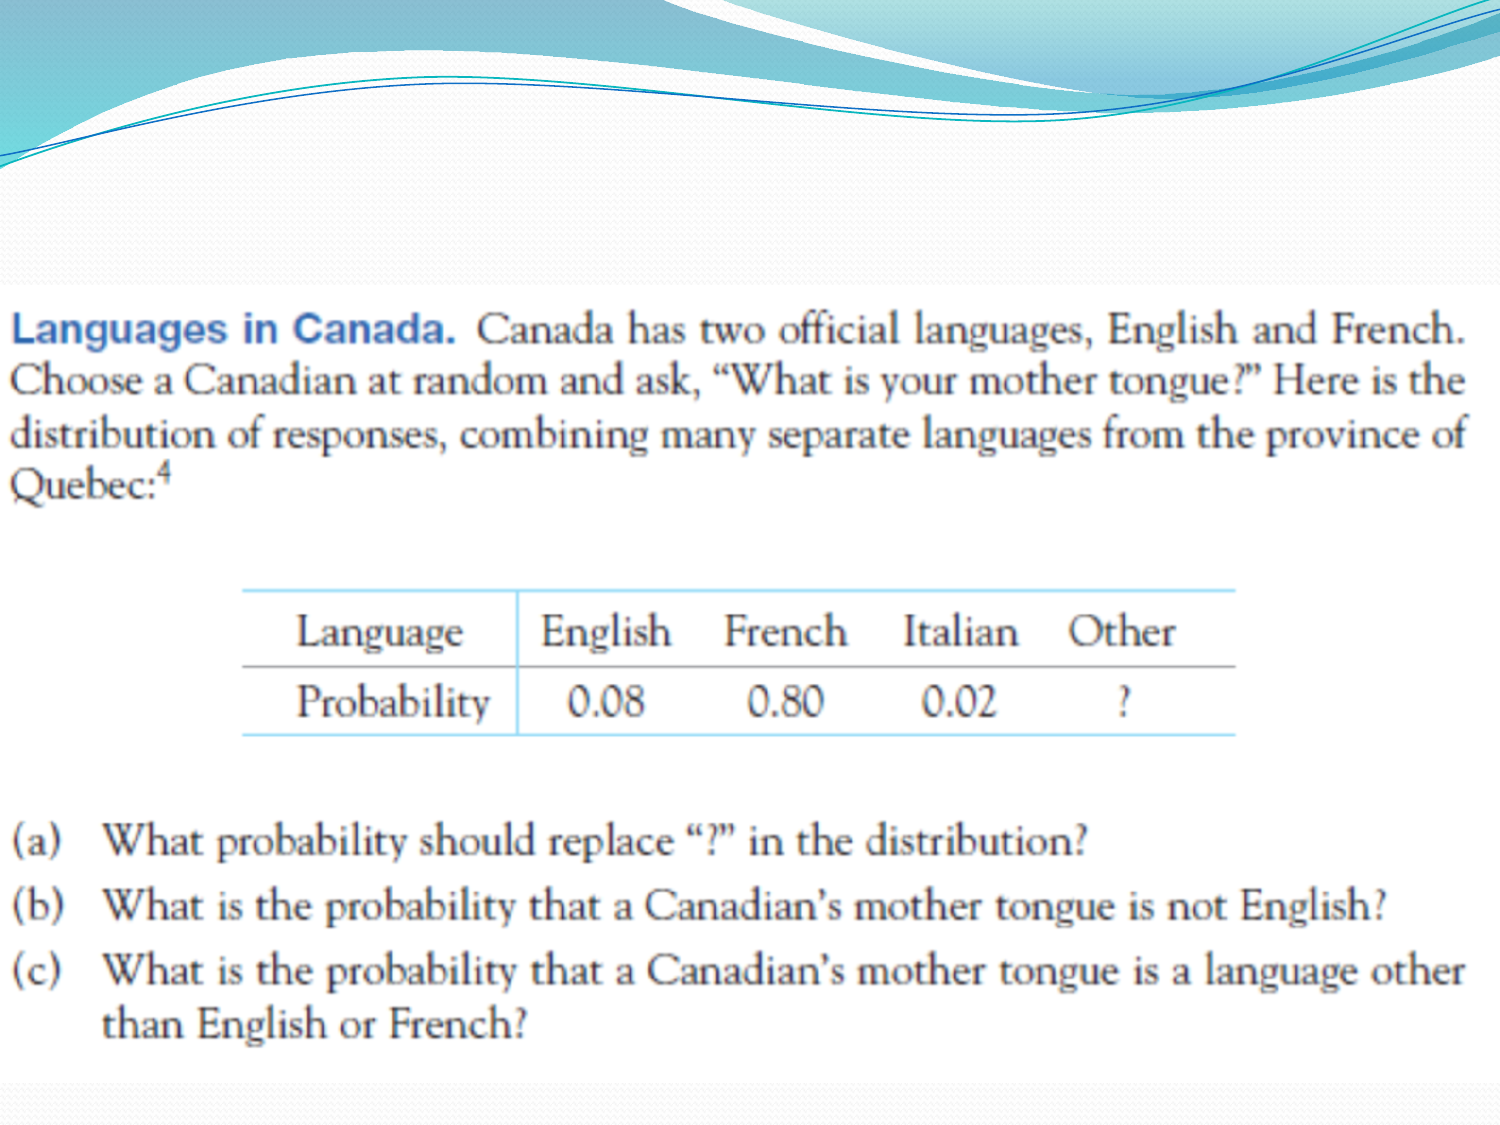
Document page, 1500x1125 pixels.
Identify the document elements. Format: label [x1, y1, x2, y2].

picture [0, 285, 1500, 1084]
